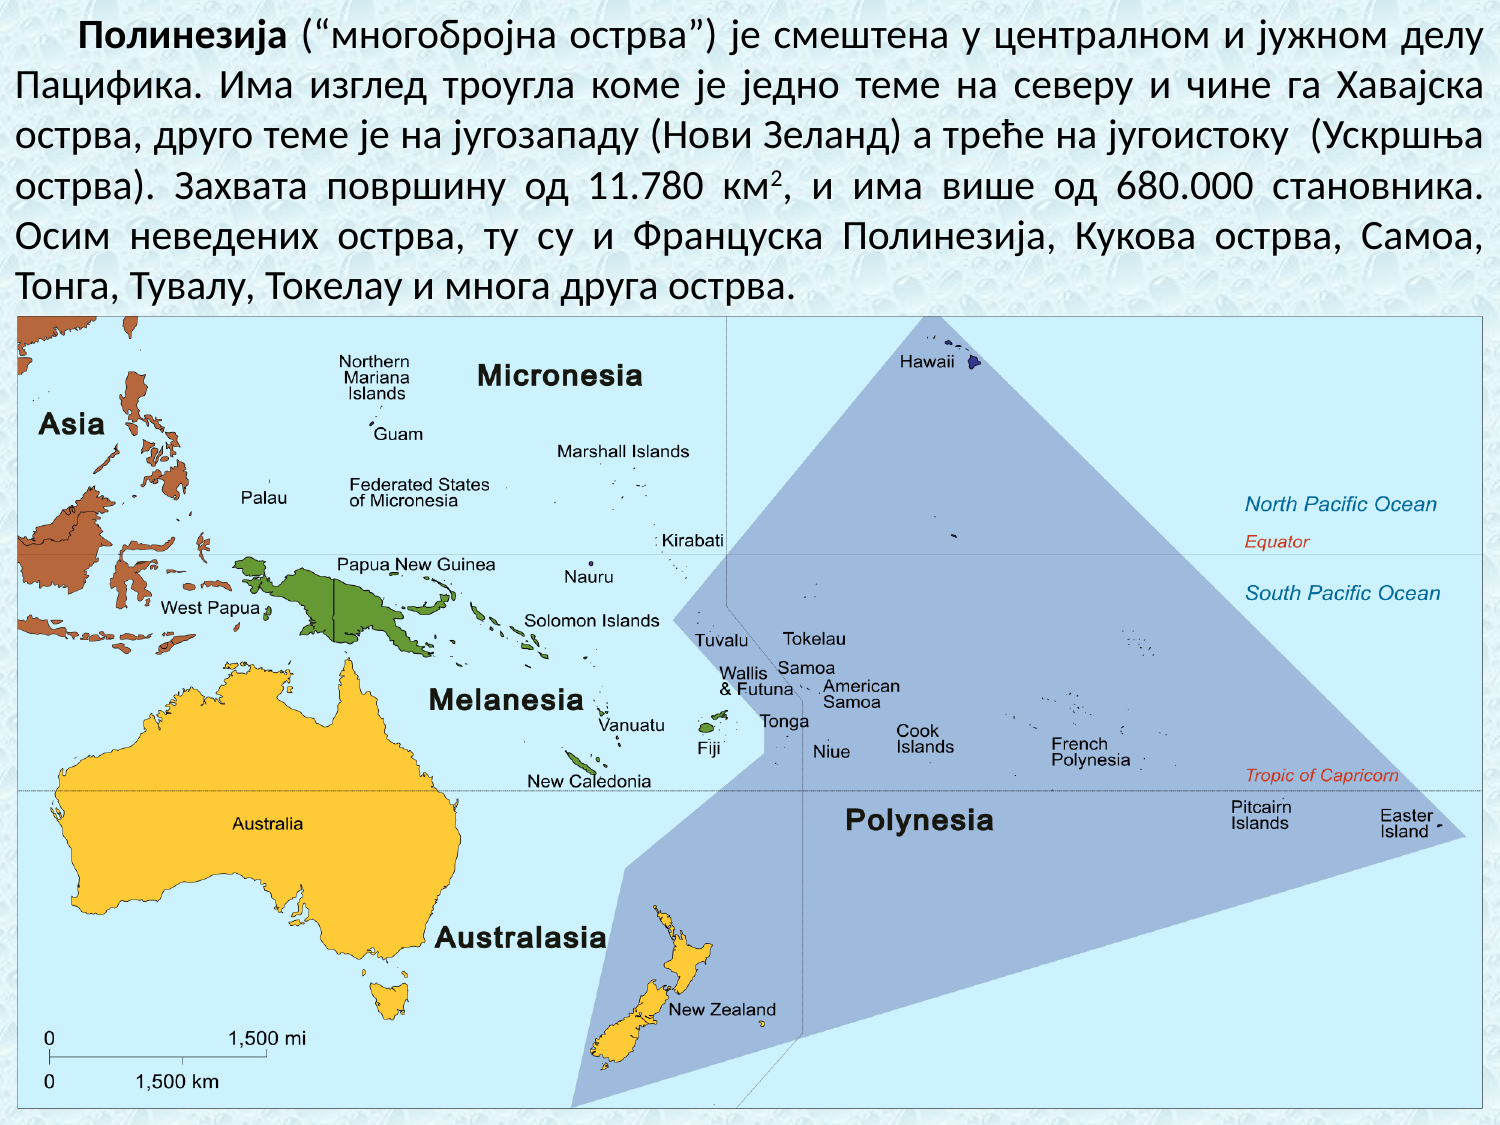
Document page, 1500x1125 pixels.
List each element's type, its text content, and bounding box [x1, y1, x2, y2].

text_box Полинезија (“многобројна острва”) је смештена у централном и јужном делу Пацифика. Има изглед троугла коме је једно теме на северу и чине га Хавајска острва, друго теме је на југозападу (Нови Зеланд) а треће на југоистоку (Ускршња острва). Захвата површину од 11.780 км2, и има више од 680.000 становника. Осим неведених острва, ту су и Француска Полинезија, Кукова острва, Самоа, Тонга, Тувалу, Токелау и многа друга острва. [0, 0, 1500, 299]
picture [0, 299, 1500, 1125]
